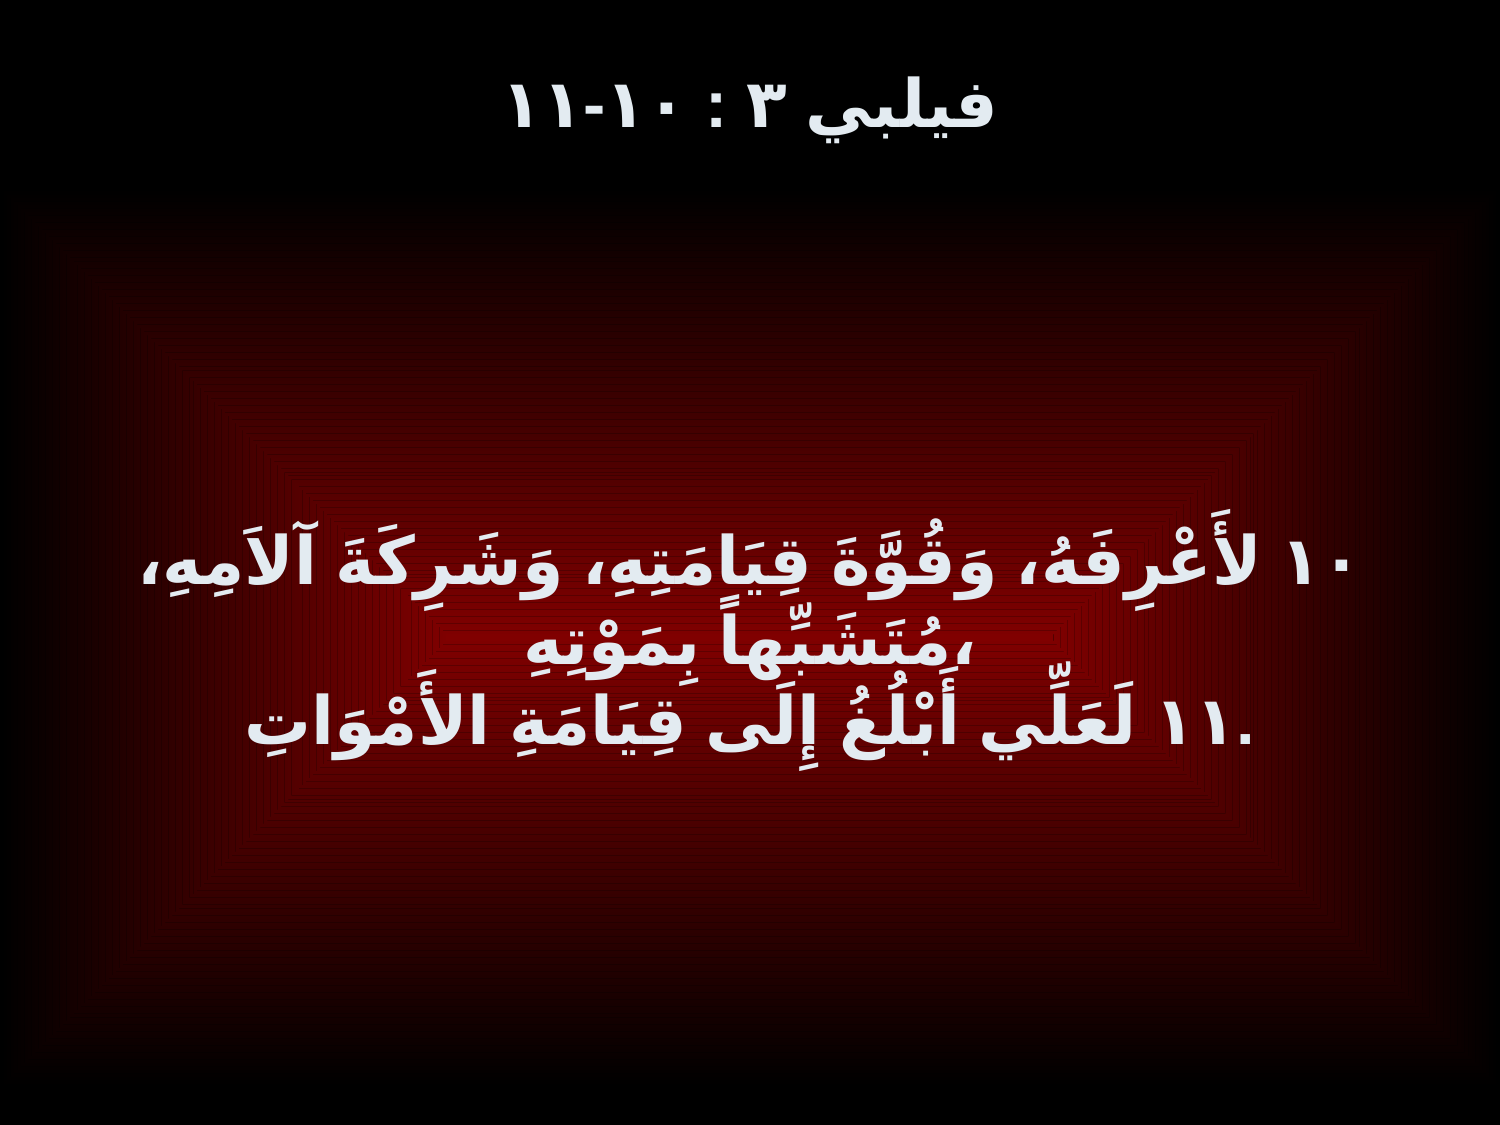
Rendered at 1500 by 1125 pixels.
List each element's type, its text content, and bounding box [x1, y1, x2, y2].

text_box ١٠ لأَعْرِفَهُ، وَقُوَّةَ قِيَامَتِهِ، وَشَرِكَةَ آلاَمِهِ، مُتَشَبِّهاً بِمَوْتِهِ، ١١ لَعَلِّي أَبْلُغُ إِلَى قِيَامَةِ الأَمْوَاتِ. [0, 187, 1500, 1088]
title فيلبي ٣ : ١٠-١١ [0, 7, 1500, 187]
